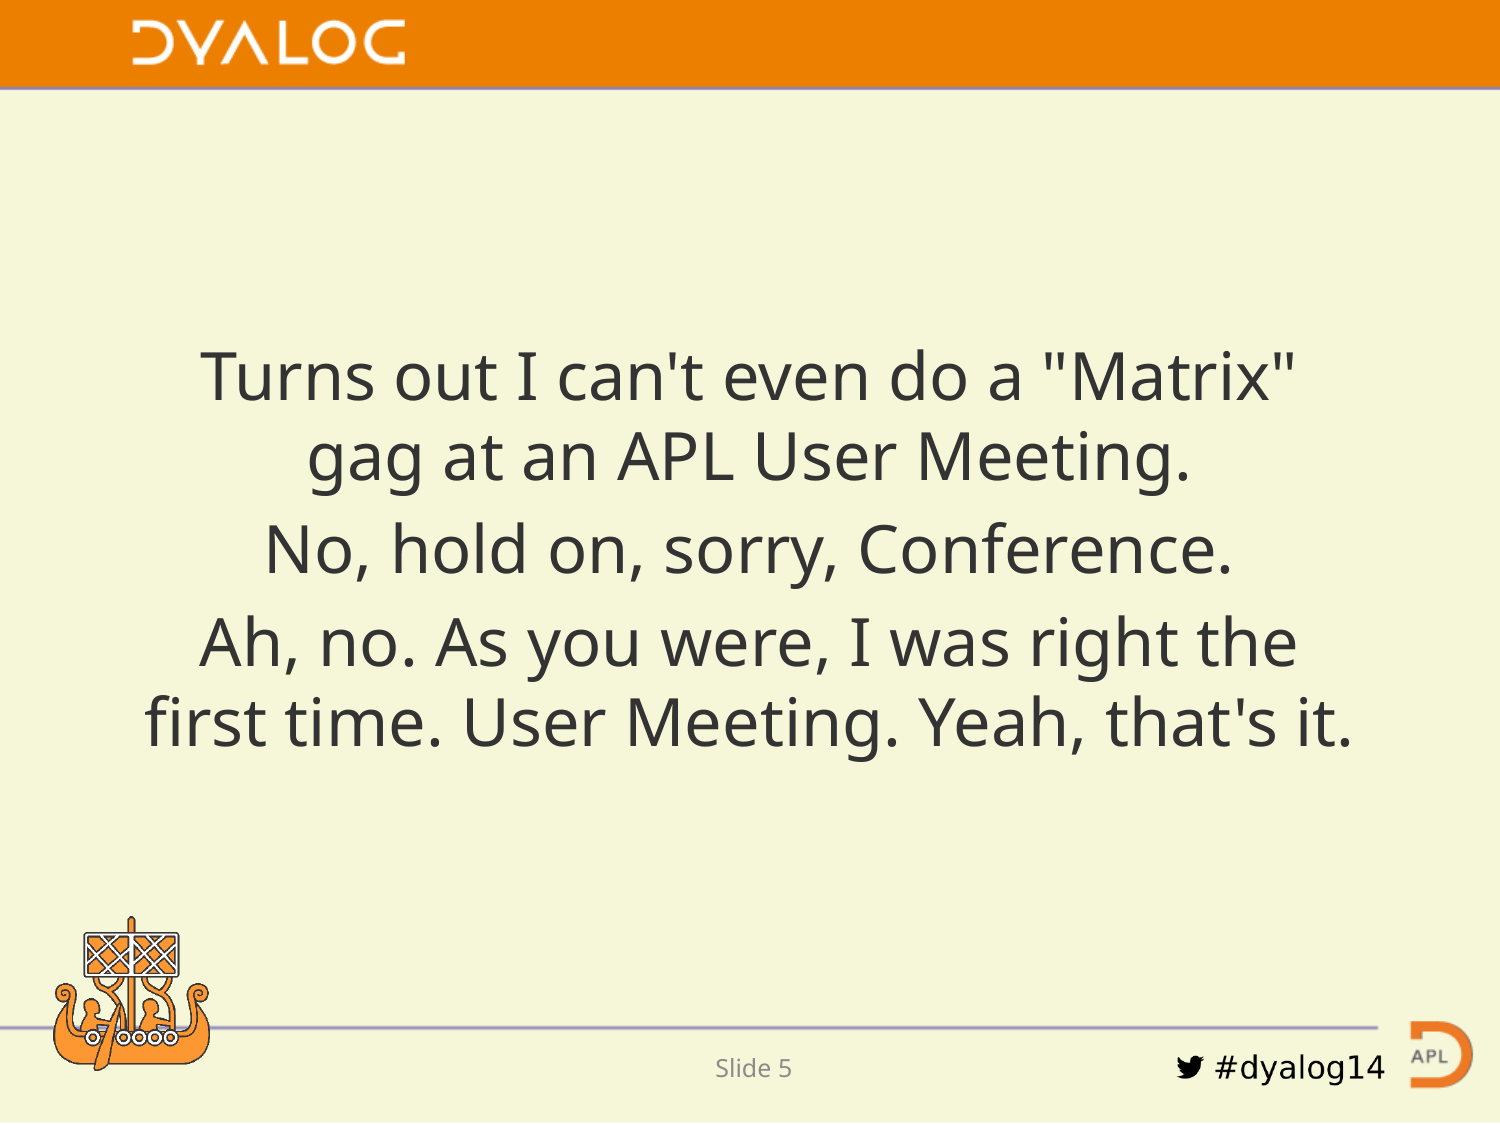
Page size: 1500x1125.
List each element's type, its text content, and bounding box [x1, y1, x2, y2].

slide_number Slide 4 [585, 1039, 923, 1100]
list Turns out I can't even do a "Matrix" gag at an APL User Meeting. No, hold on, sorry, Conference. Ah, no. As you were, I was right the first time. User Meeting. Yeah, that's it. [123, 326, 1376, 598]
picture [0, 0, 1500, 1123]
